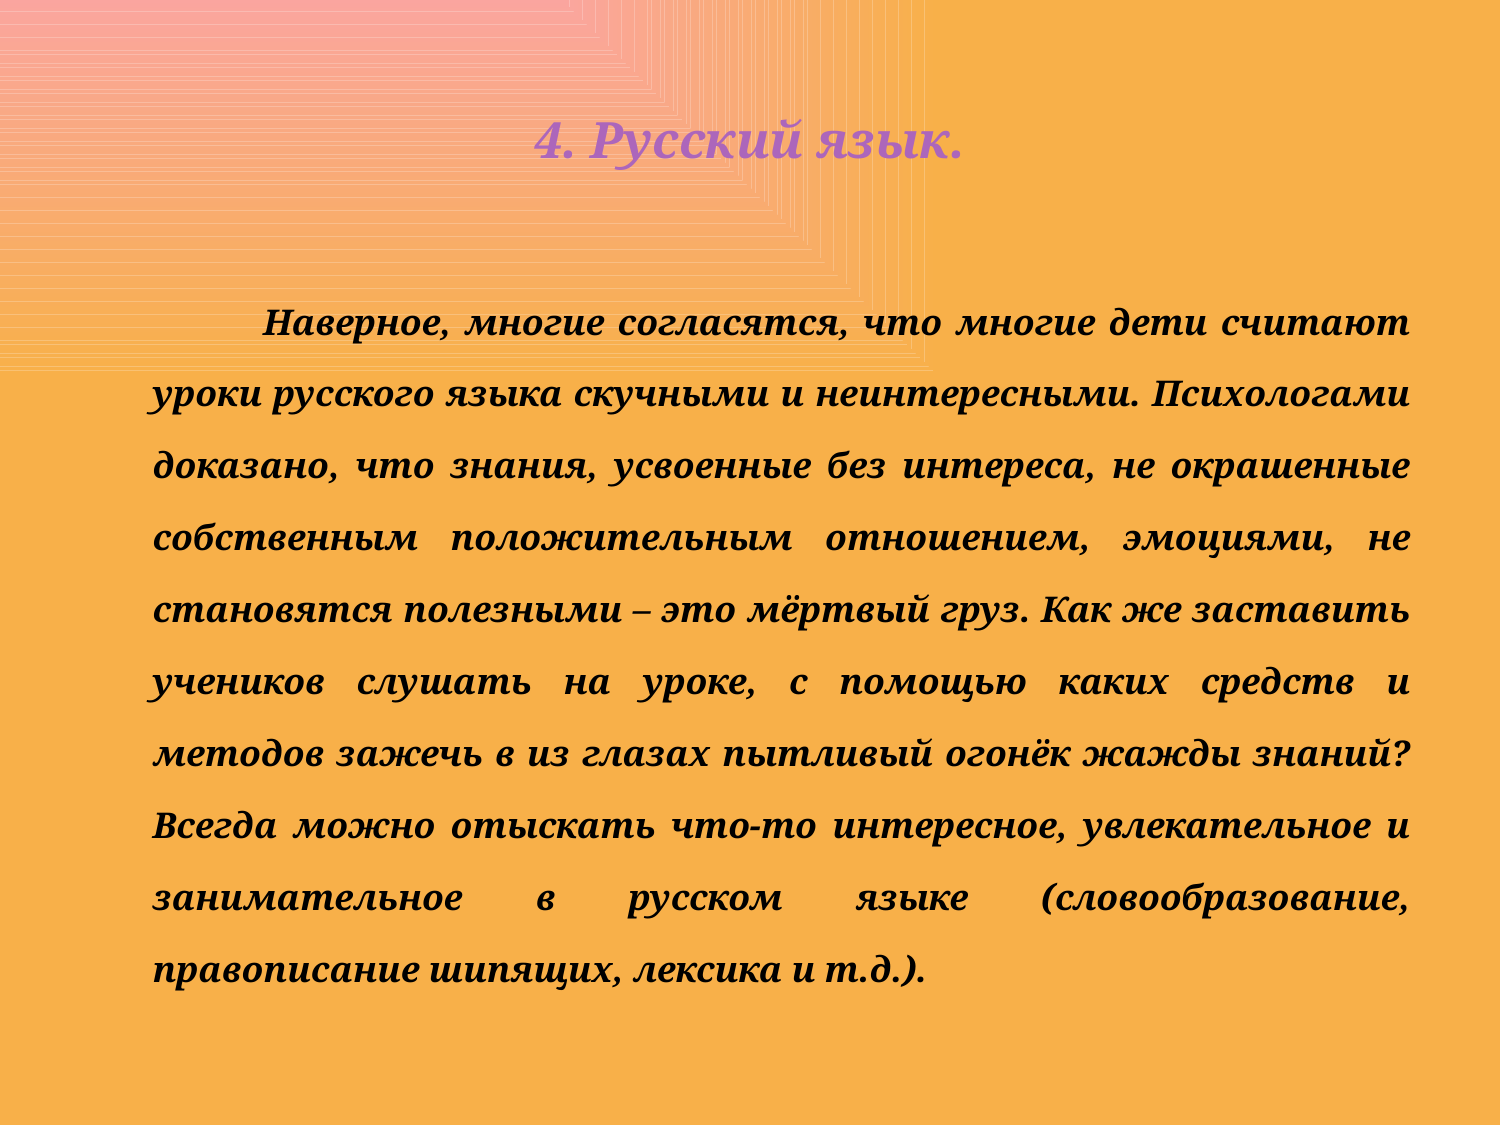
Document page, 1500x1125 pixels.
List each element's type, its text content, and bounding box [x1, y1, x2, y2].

title 4. Русский язык. [74, 44, 1426, 233]
list Наверное, многие согласятся, что многие дети считают уроки русского языка скучными и неинтересными. Психологами доказано, что знания, усвоенные без интереса, не окрашенные собственным положительным отношением, эмоциями, не становятся полезными – это мёртвый груз. Как же заставить учеников слушать на уроке, с помощью каких средств и методов зажечь в из глазах пытливый огонёк жажды знаний? Всегда можно отыскать что-то интересное, увлекательное и занимательное в русском языке (словообразование, правописание шипящих, лексика и т.д.). [74, 262, 1426, 1006]
